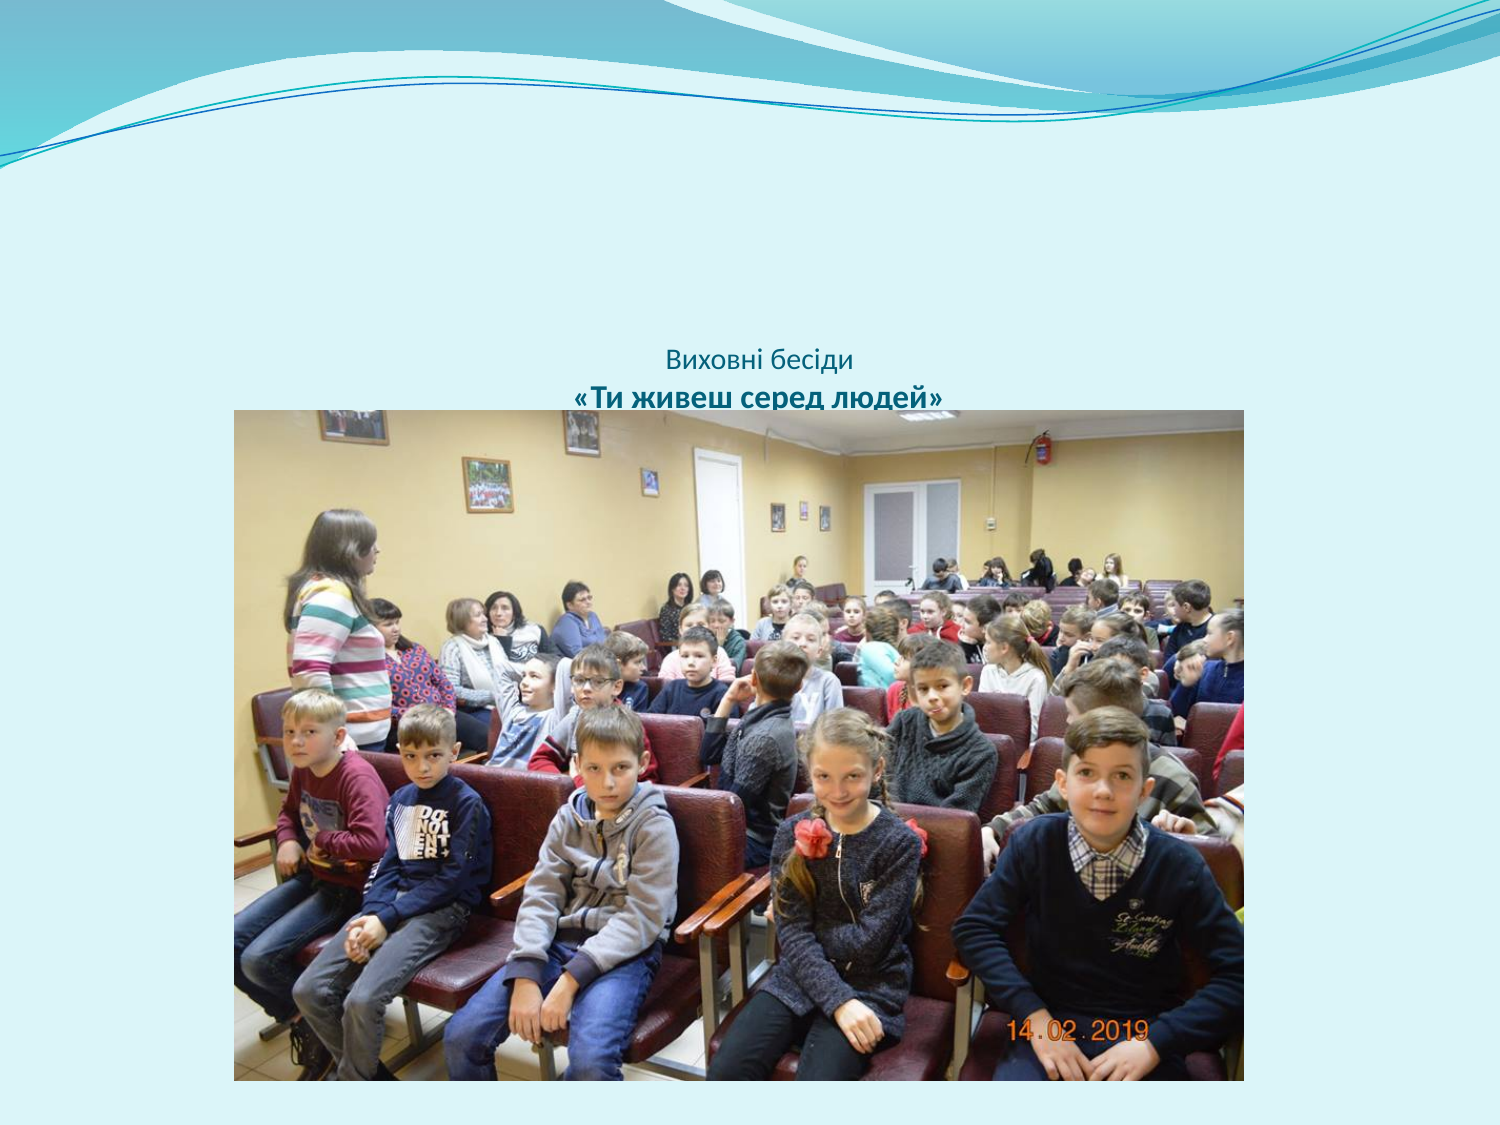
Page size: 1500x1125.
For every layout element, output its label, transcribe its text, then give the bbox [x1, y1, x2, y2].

title Виховні бесіди «Ти живеш серед людей» [82, 328, 1445, 516]
picture [234, 409, 1244, 1082]
